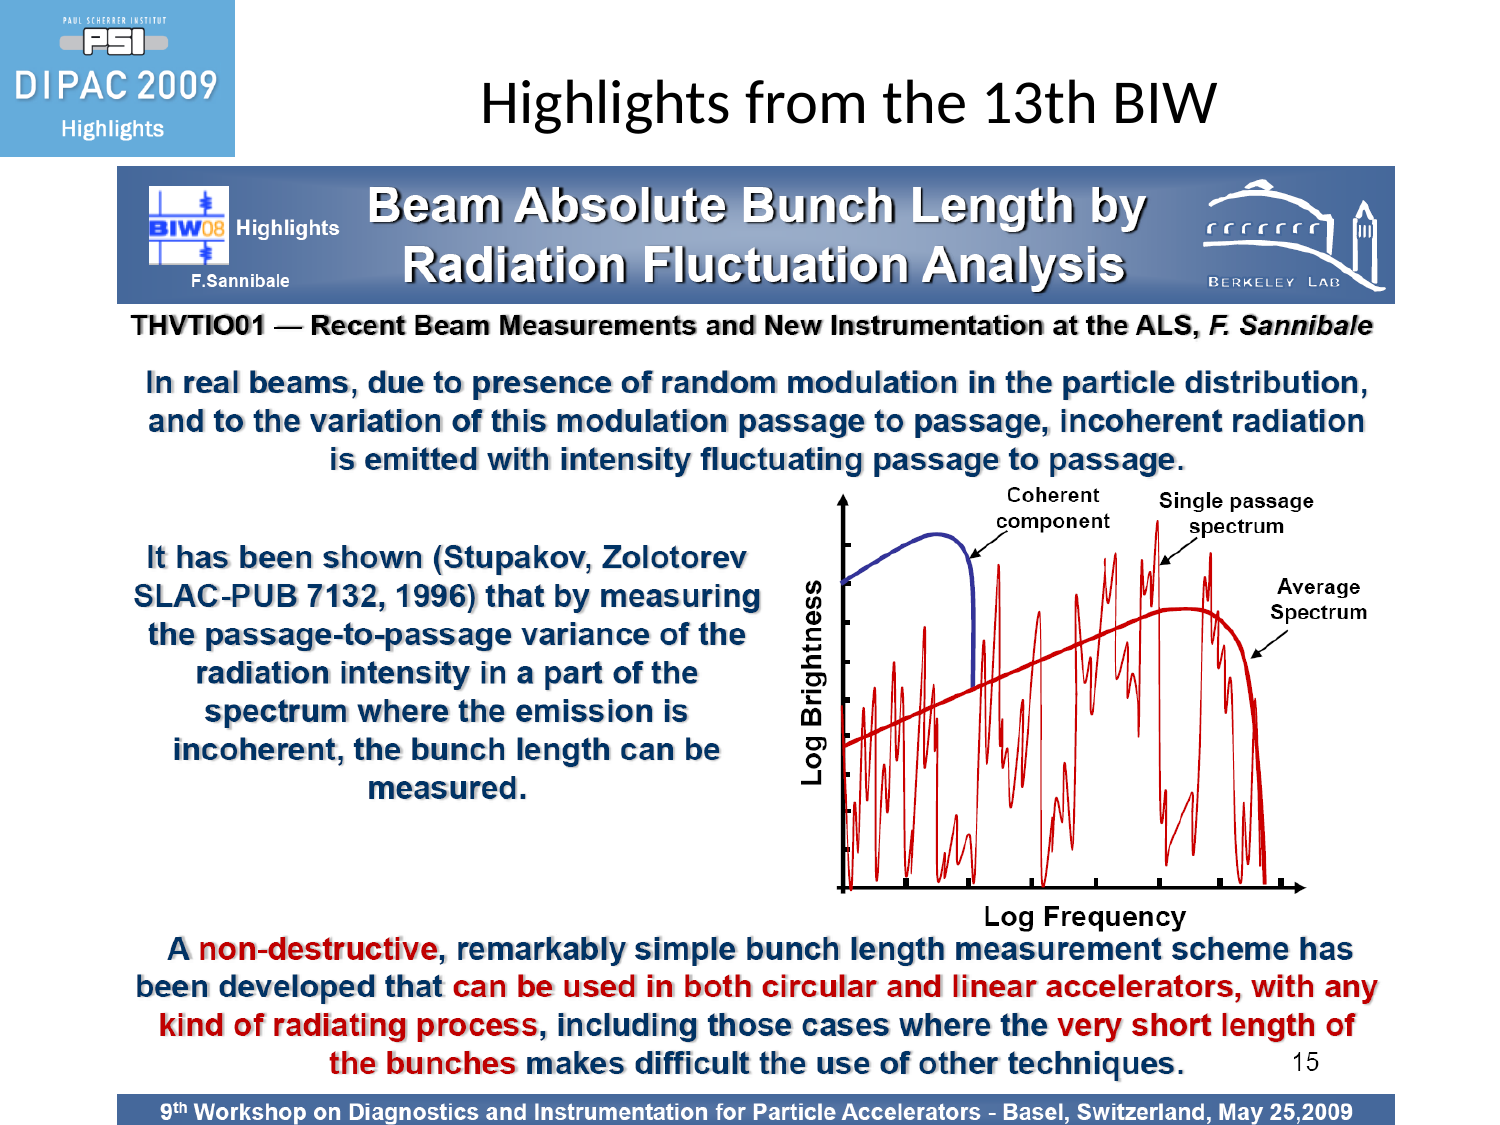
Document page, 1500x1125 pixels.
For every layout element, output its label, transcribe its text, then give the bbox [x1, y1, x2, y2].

picture [116, 166, 1395, 1125]
picture [0, 0, 235, 157]
title Highlights from the 13th BIW [246, 45, 1454, 153]
